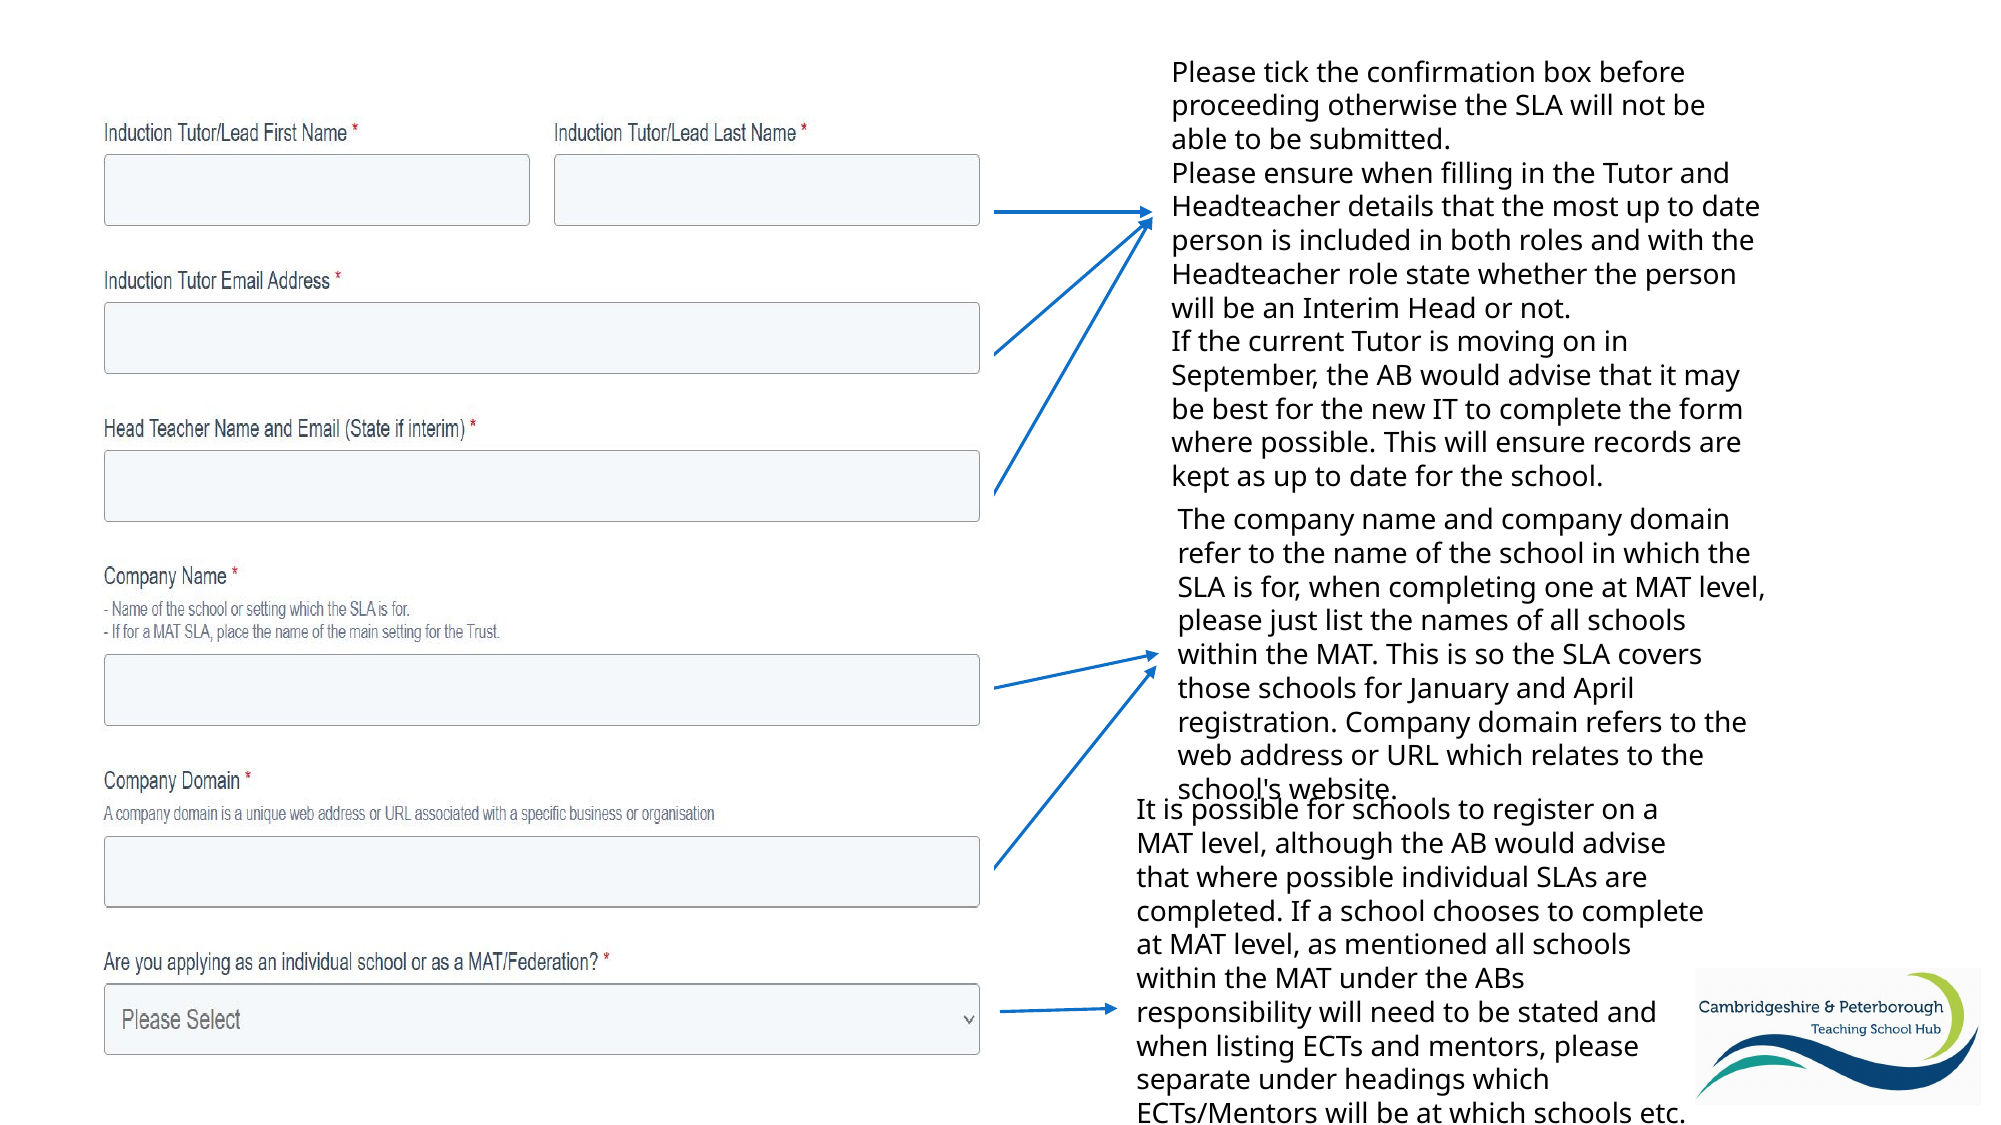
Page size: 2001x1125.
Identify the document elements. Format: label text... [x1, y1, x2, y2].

picture [88, 97, 995, 1075]
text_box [999, 1007, 1118, 1013]
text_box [995, 664, 1158, 876]
text_box The company name and company domain refer to the name of the school in which the SLA is for, when completing one at MAT level, please just list the names of all schools within the MAT. This is so the SLA covers those schools for January and April registration. Company domain refers to the web address or URL which relates to the school's website. [1162, 494, 1786, 813]
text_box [995, 216, 1154, 513]
picture [1694, 968, 1981, 1106]
text_box Please tick the confirmation box before proceeding otherwise the SLA will not be able to be submitted. Please ensure when filling in the Tutor and Headteacher details that the most up to date person is included in both roles and with the Headteacher role state whether the person will be an Interim Head or not. If the current Tutor is moving on in September, the AB would advise that it may be best for the new IT to complete the form where possible. This will ensure records are kept as up to date for the school. [1156, 46, 1779, 500]
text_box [995, 652, 1160, 691]
text_box It is possible for schools to register on a MAT level, although the AB would advise that where possible individual SLAs are completed. If a school chooses to complete at MAT level, as mentioned all schools within the MAT under the ABs responsibility will need to be stated and when listing ECTs and mentors, please separate under headings which ECTs/Mentors will be at which schools etc. [1121, 784, 1722, 1125]
